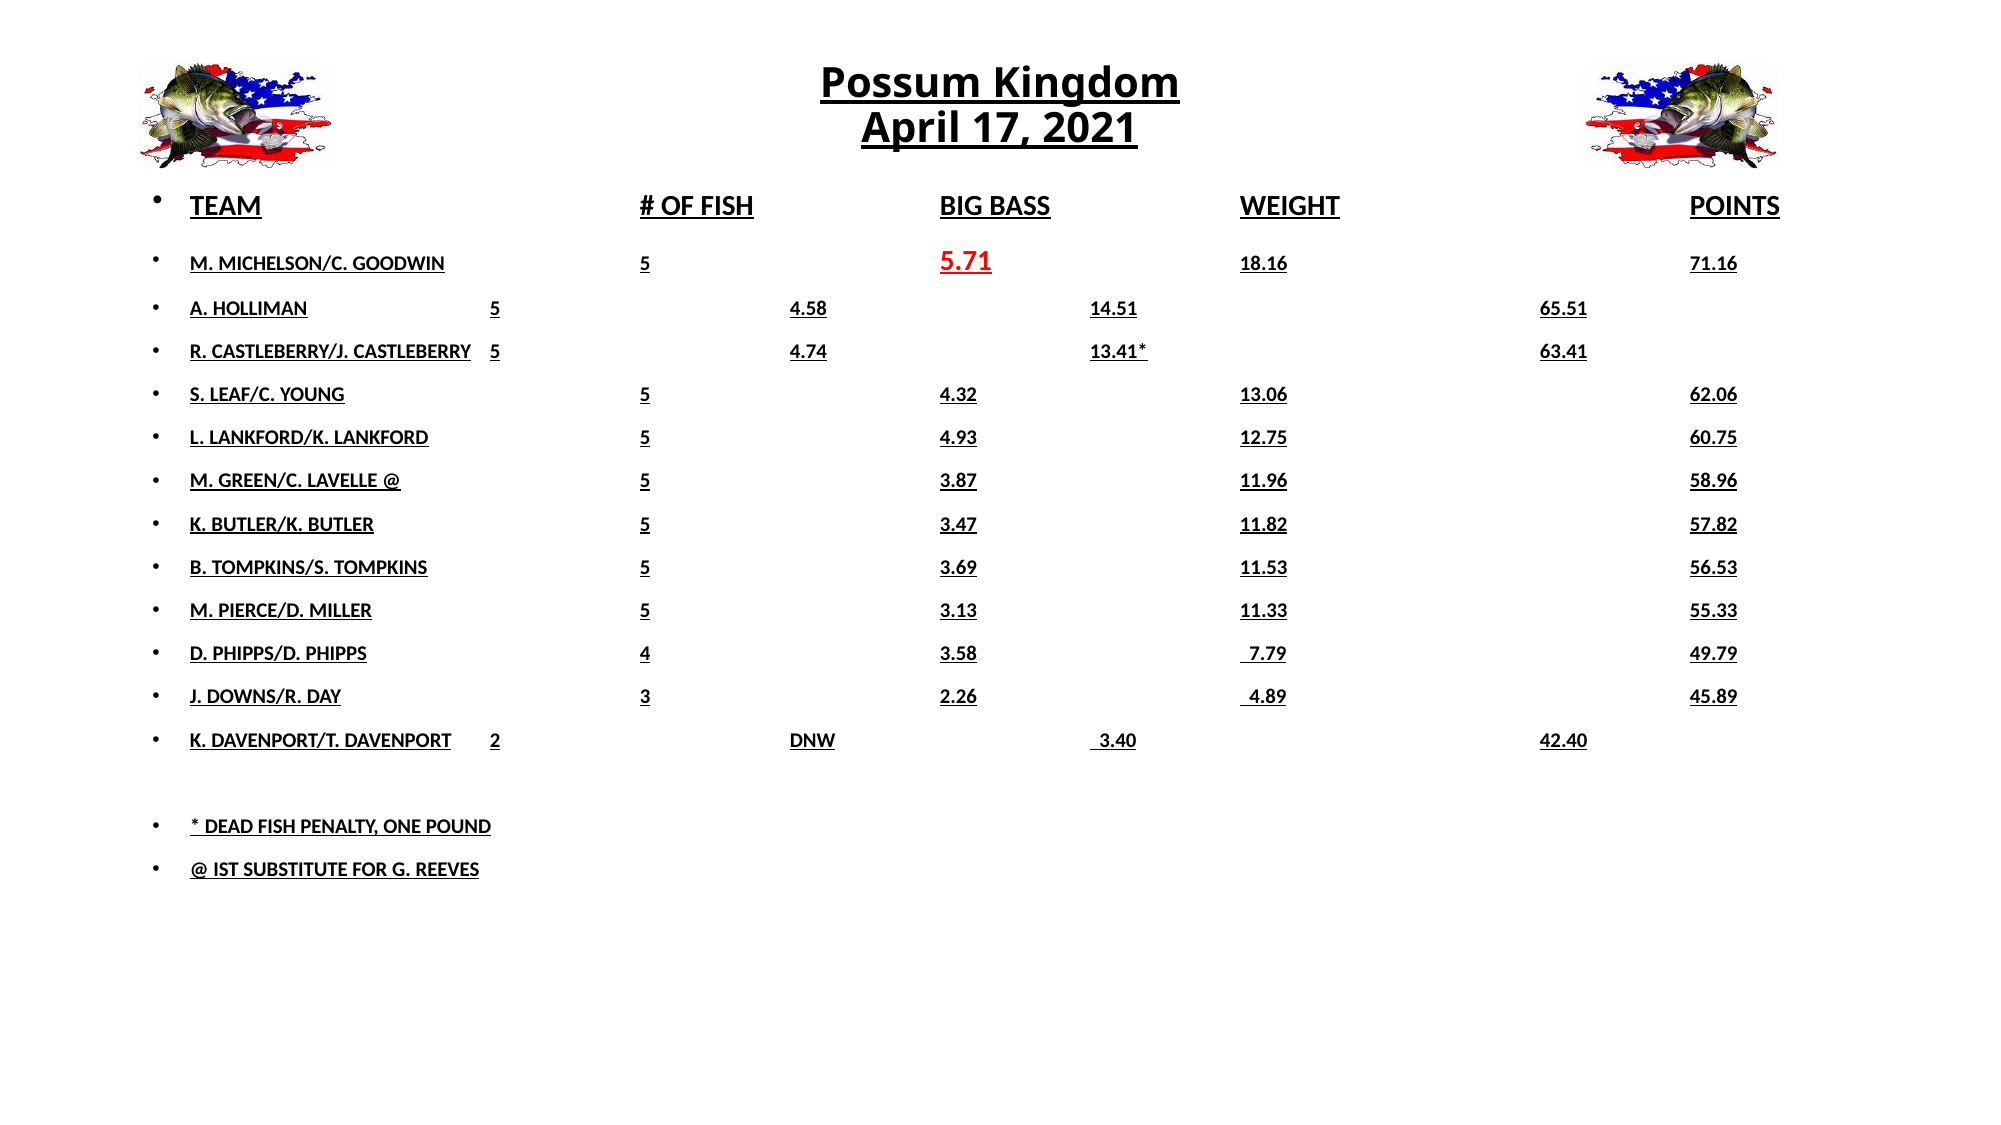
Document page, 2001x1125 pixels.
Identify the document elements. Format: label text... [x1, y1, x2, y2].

picture [137, 63, 333, 169]
title Possum Kingdom April 17, 2021 [137, 59, 1863, 153]
list TEAM # OF FISH BIG BASS WEIGHT POINTS M. MICHELSON/C. GOODWIN 5 5.71 18.16 71.16 A. HOLLIMAN 5 4.58 14.51 65.51 R. CASTLEBERRY/J. CASTLEBERRY 5 4.74 13.41* 63.41 S. LEAF/C. YOUNG 5 4.32 13.06 62.06 L. LANKFORD/K. LANKFORD 5 4.93 12.75 60.75 M. GREEN/C. LAVELLE @ 5 3.87 11.96 58.96 K. BUTLER/K. BUTLER 5 3.47 11.82 57.82 B. TOMPKINS/S. TOMPKINS 5 3.69 11.53 56.53 M. PIERCE/D. MILLER 5 3.13 11.33 55.33 D. PHIPPS/D. PHIPPS 4 3.58 7.79 49.79 J. DOWNS/R. DAY 3 2.26 4.89 45.89 K. DAVENPORT/T. DAVENPORT 2 DNW 3.40 42.40 * DEAD FISH PENALTY, ONE POUND @ IST SUBSTITUTE FOR G. REEVES [137, 171, 1863, 925]
picture [1583, 63, 1779, 169]
